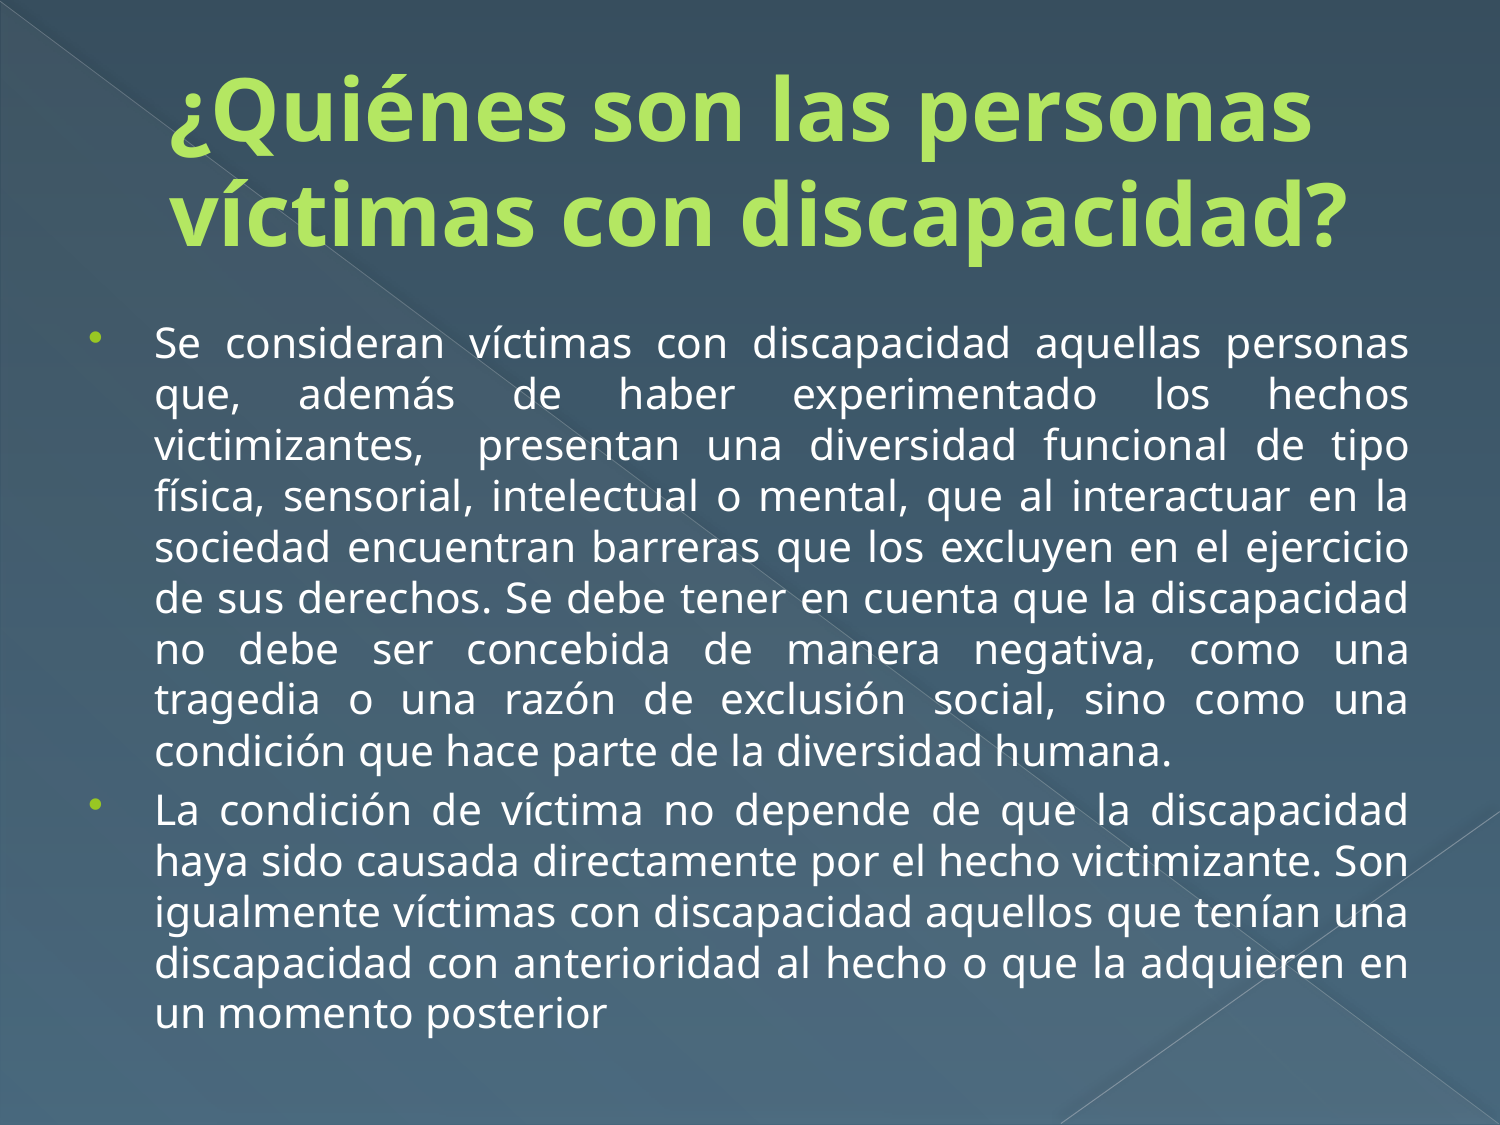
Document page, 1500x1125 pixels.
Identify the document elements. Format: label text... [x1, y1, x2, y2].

title ¿Quiénes son las personas víctimas con discapacidad? [75, 43, 1425, 274]
list Se consideran víctimas con discapacidad aquellas personas que, además de haber experimentado los hechos victimizantes, presentan una diversidad funcional de tipo física, sensorial, intelectual o mental, que al interactuar en la sociedad encuentran barreras que los excluyen en el ejercicio de sus derechos. Se debe tener en cuenta que la discapacidad no debe ser concebida de manera negativa, como una tragedia o una razón de exclusión social, sino como una condición que hace parte de la diversidad humana. La condición de víctima no depende de que la discapacidad haya sido causada directamente por el hecho victimizante. Son igualmente víctimas con discapacidad aquellos que tenían una discapacidad con anterioridad al hecho o que la adquieren en un momento posterior [75, 308, 1425, 1059]
